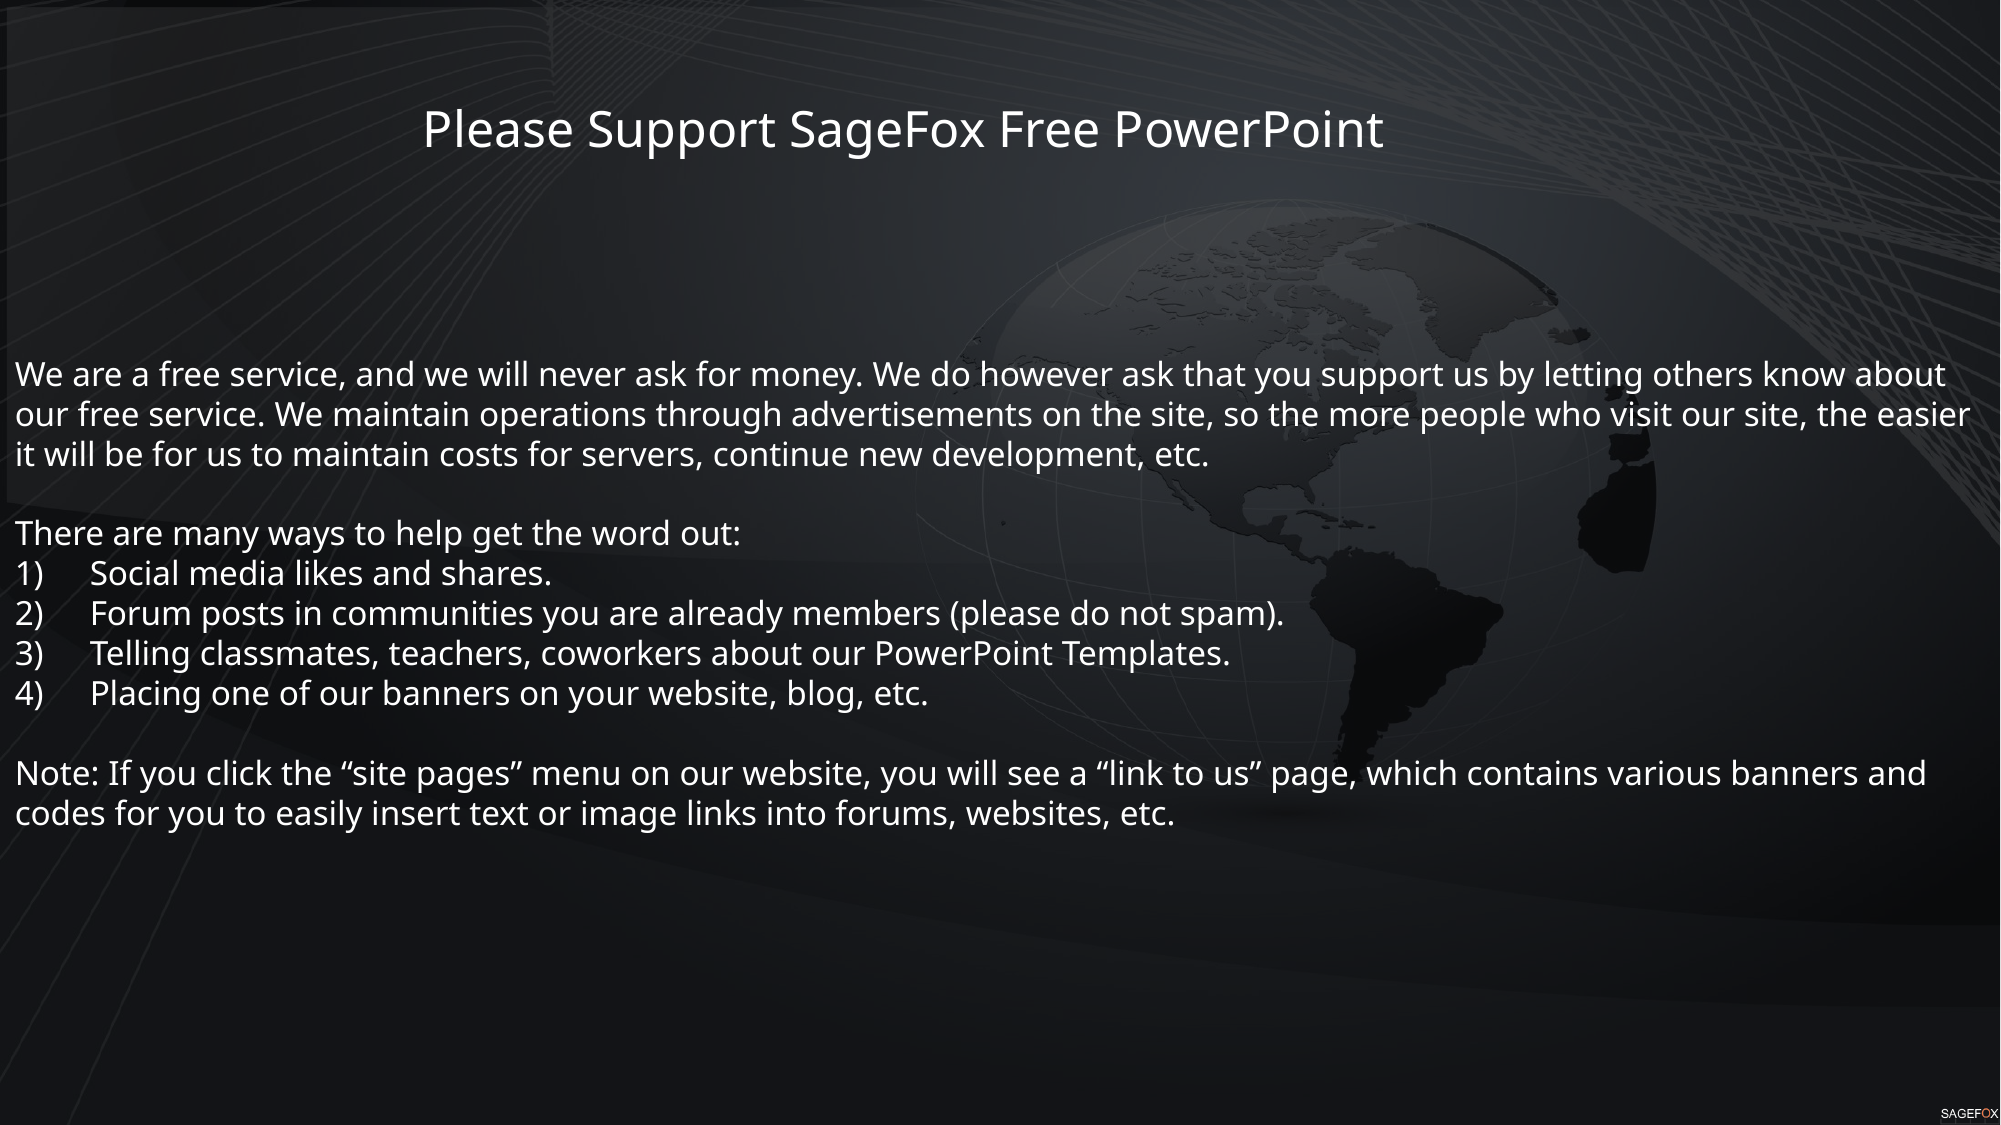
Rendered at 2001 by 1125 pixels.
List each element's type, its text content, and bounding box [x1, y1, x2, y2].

text_box We are a free service, and we will never ask for money. We do however ask that you support us by letting others know about our free service. We maintain operations through advertisements on the site, so the more people who visit our site, the easier it will be for us to maintain costs for servers, continue new development, etc. There are many ways to help get the word out: Social media likes and shares. Forum posts in communities you are already members (please do not spam). Telling classmates, teachers, coworkers about our PowerPoint Templates. Placing one of our banners on your website, blog, etc. Note: If you click the “site pages” menu on our website, you will see a “link to us” page, which contains various banners and codes for you to easily insert text or image links into forums, websites, etc. [0, 0, 2000, 1125]
title Please Support SageFox Free PowerPoint [363, 72, 1444, 190]
